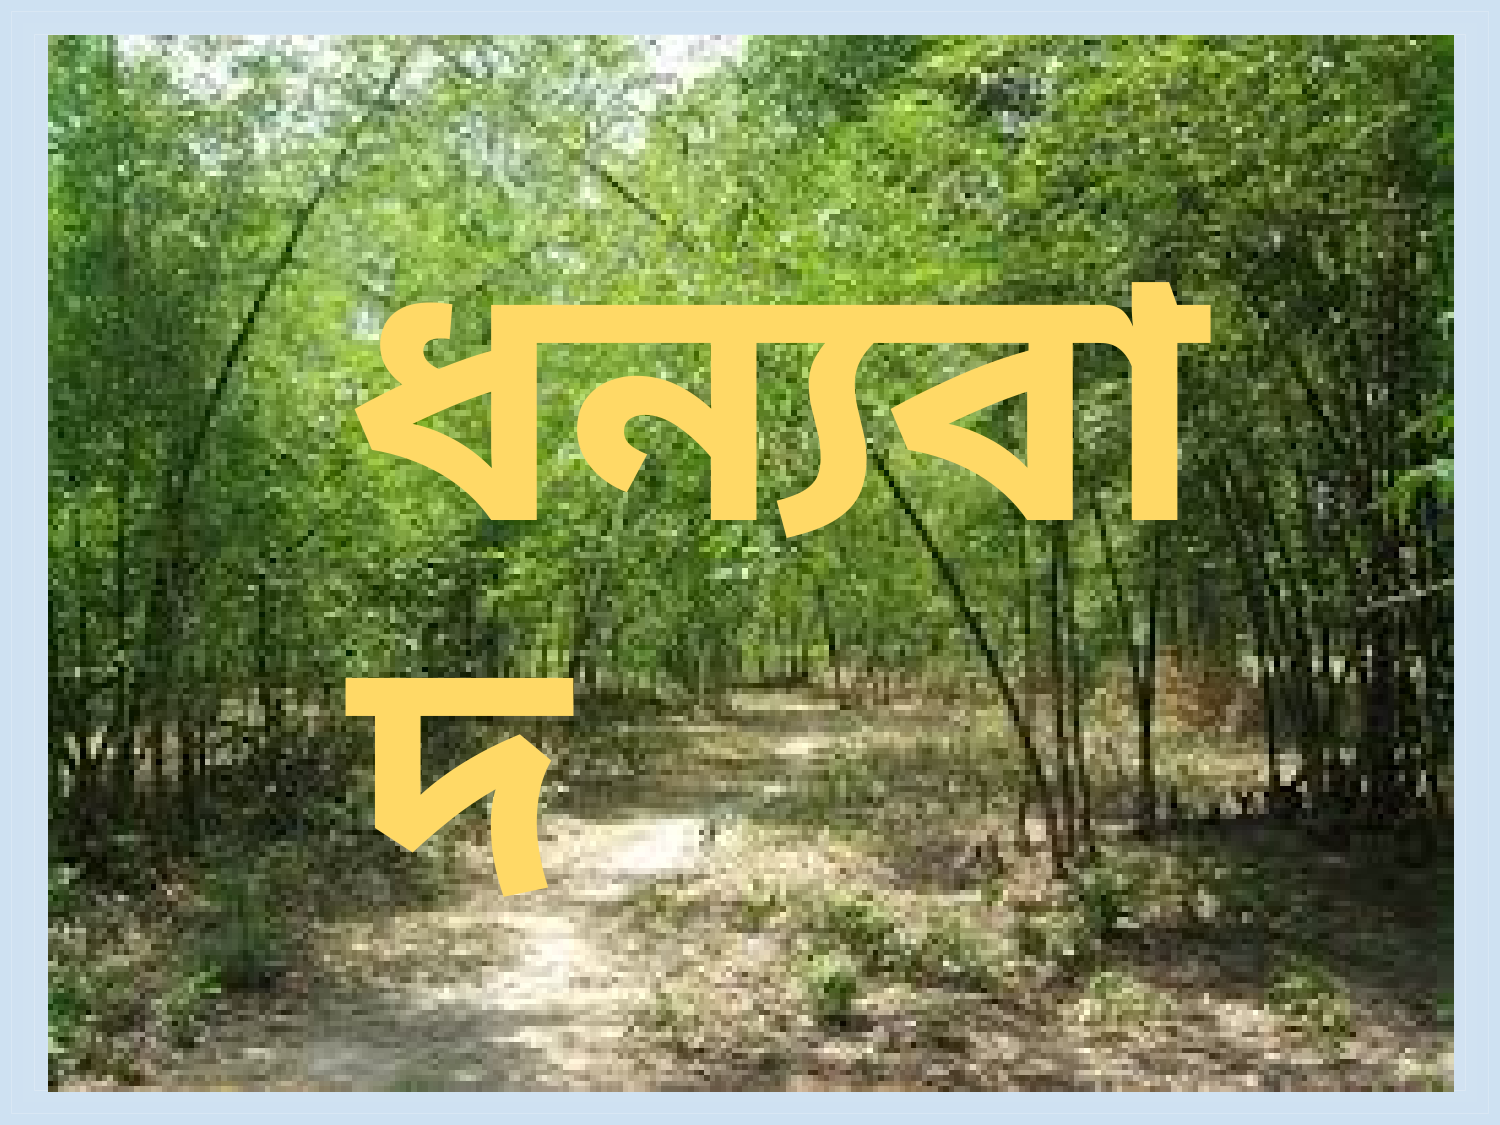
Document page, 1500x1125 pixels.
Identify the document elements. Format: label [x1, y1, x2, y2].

picture [48, 35, 1454, 1092]
